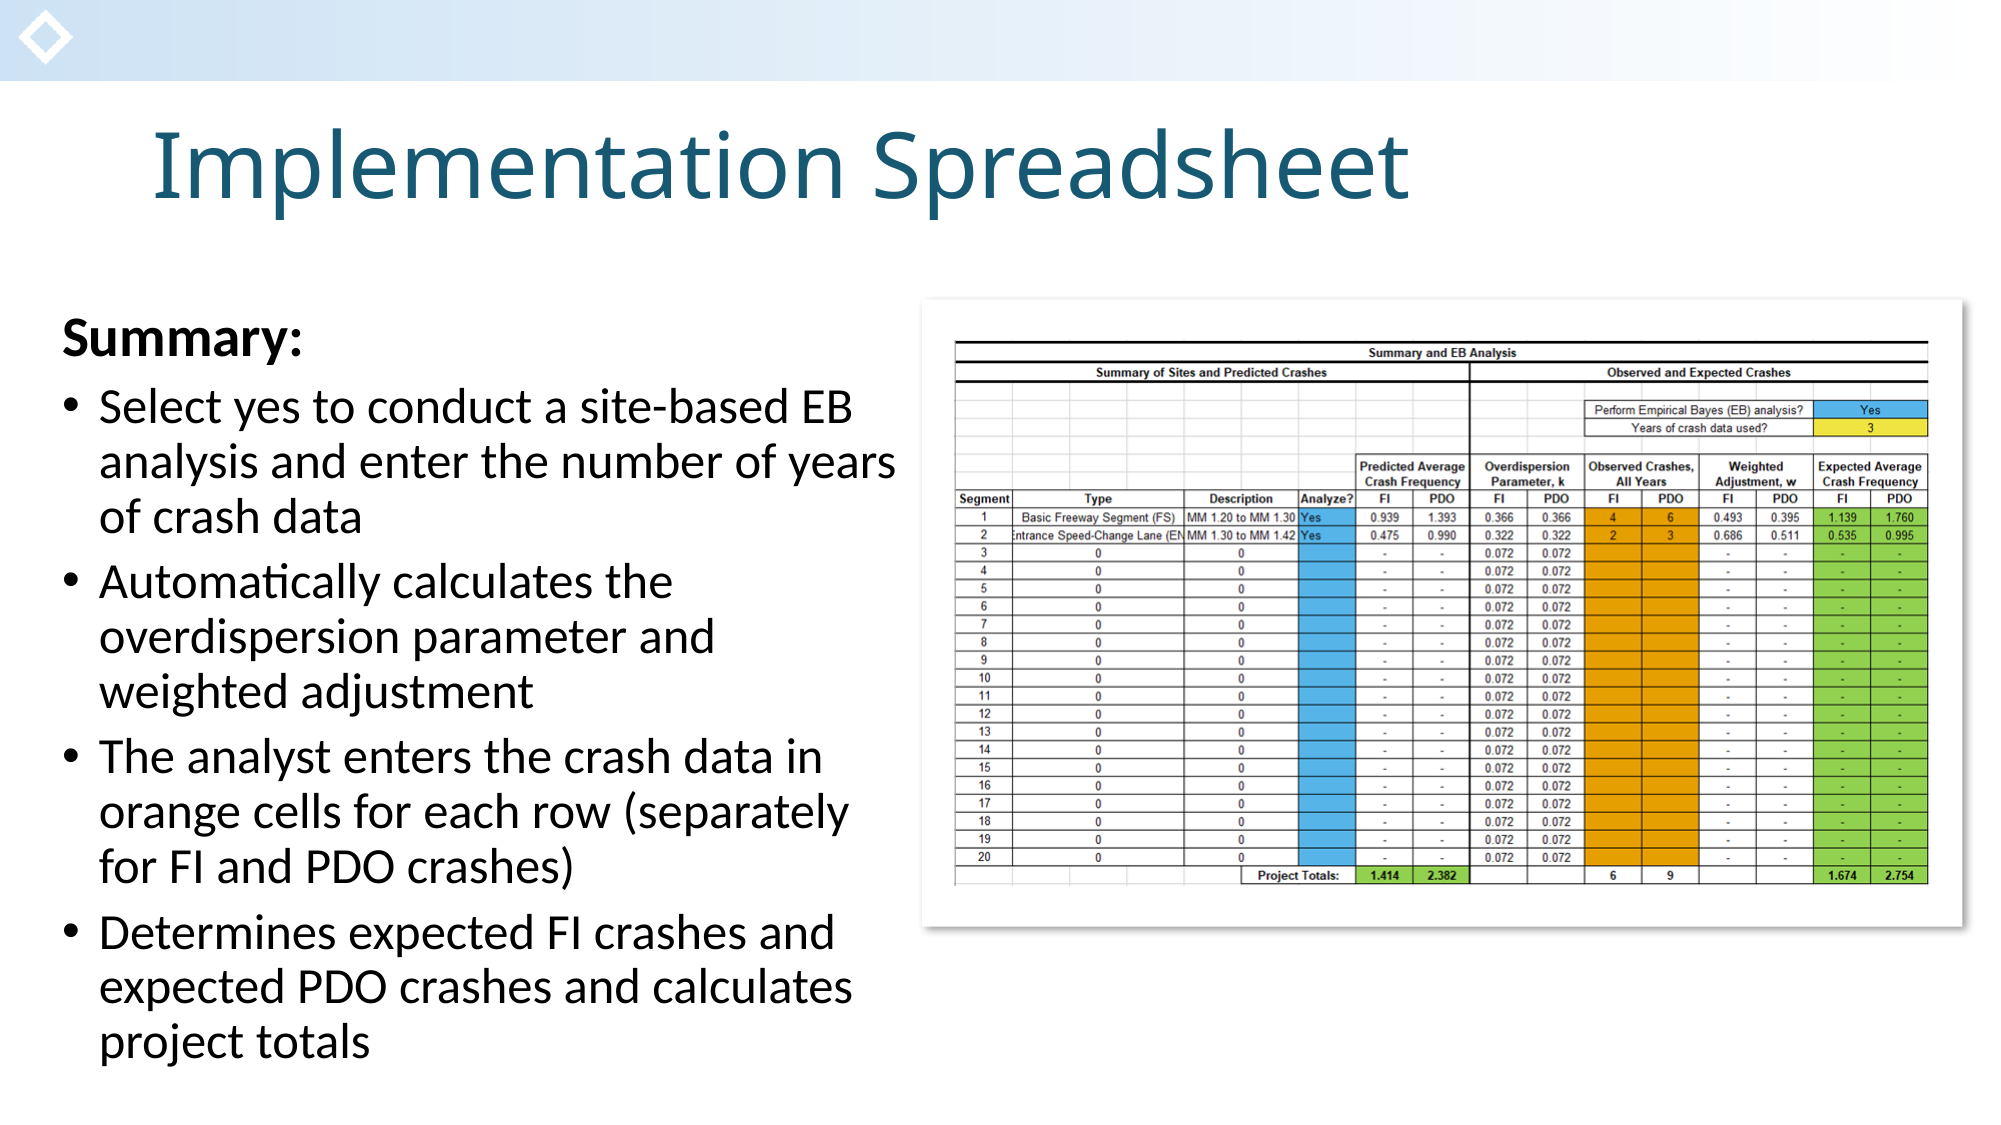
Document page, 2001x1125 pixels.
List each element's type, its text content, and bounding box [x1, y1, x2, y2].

list Summary: Select yes to conduct a site-based EB analysis and enter the number of years of crash data Automatically calculates the overdispersion parameter and weighted adjustment The analyst enters the crash data in orange cells for each row (separately for FI and PDO crashes) Determines expected FI crashes and expected PDO crashes and calculates project totals [47, 299, 923, 1090]
picture [954, 340, 1930, 886]
title Implementation Spreadsheet [137, 59, 1863, 278]
text_box [921, 298, 1963, 928]
picture [0, 0, 2001, 81]
